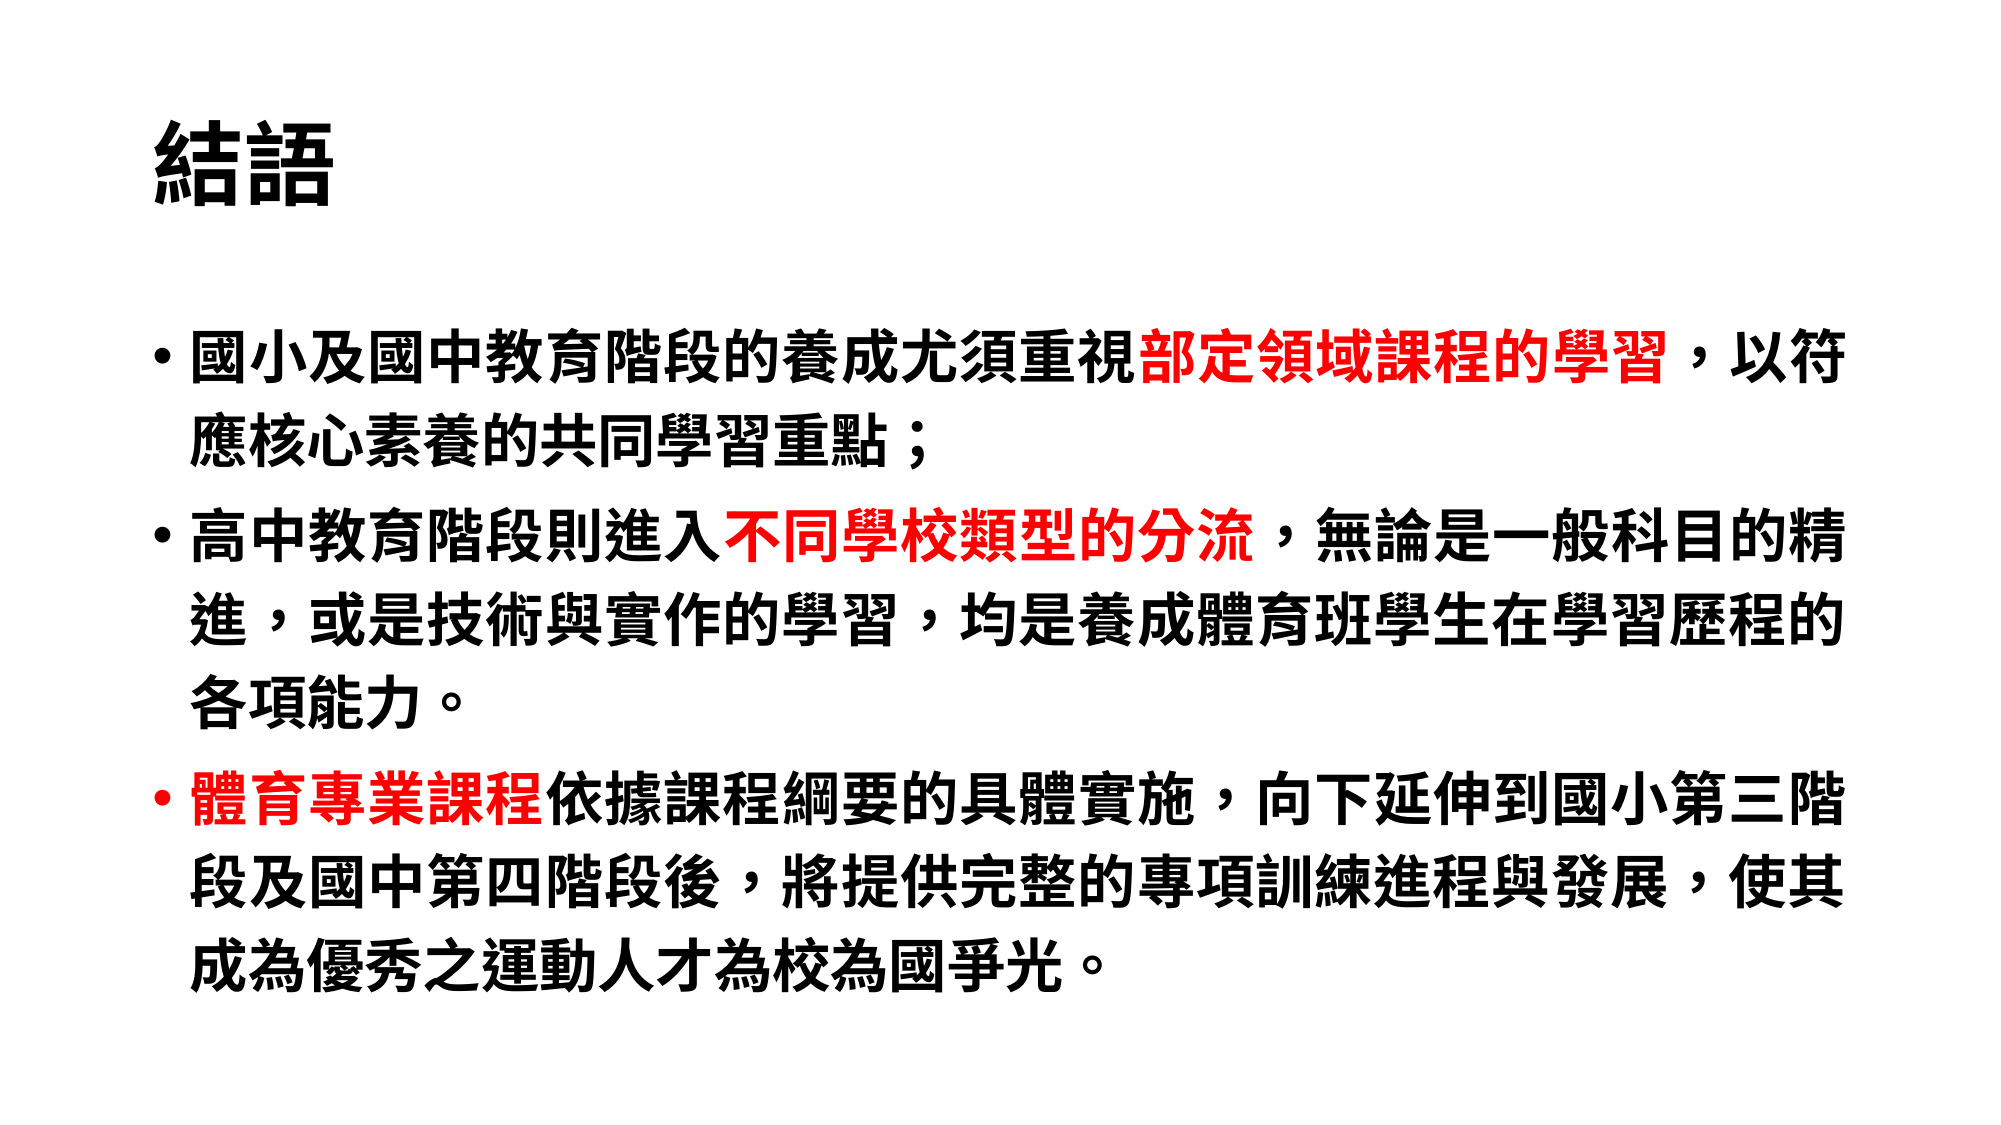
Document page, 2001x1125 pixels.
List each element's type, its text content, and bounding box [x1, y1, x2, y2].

list 國小及國中教育階段的養成尤須重視部定領域課程的學習，以符應核心素養的共同學習重點； 高中教育階段則進入不同學校類型的分流，無論是一般科目的精進，或是技術與實作的學習，均是養成體育班學生在學習歷程的各項能力。 體育專業課程依據課程綱要的具體實施，向下延伸到國小第三階段及國中第四階段後，將提供完整的專項訓練進程與發展，使其成為優秀之運動人才為校為國爭光。 [137, 299, 1863, 1038]
title 結語 [137, 59, 1863, 278]
